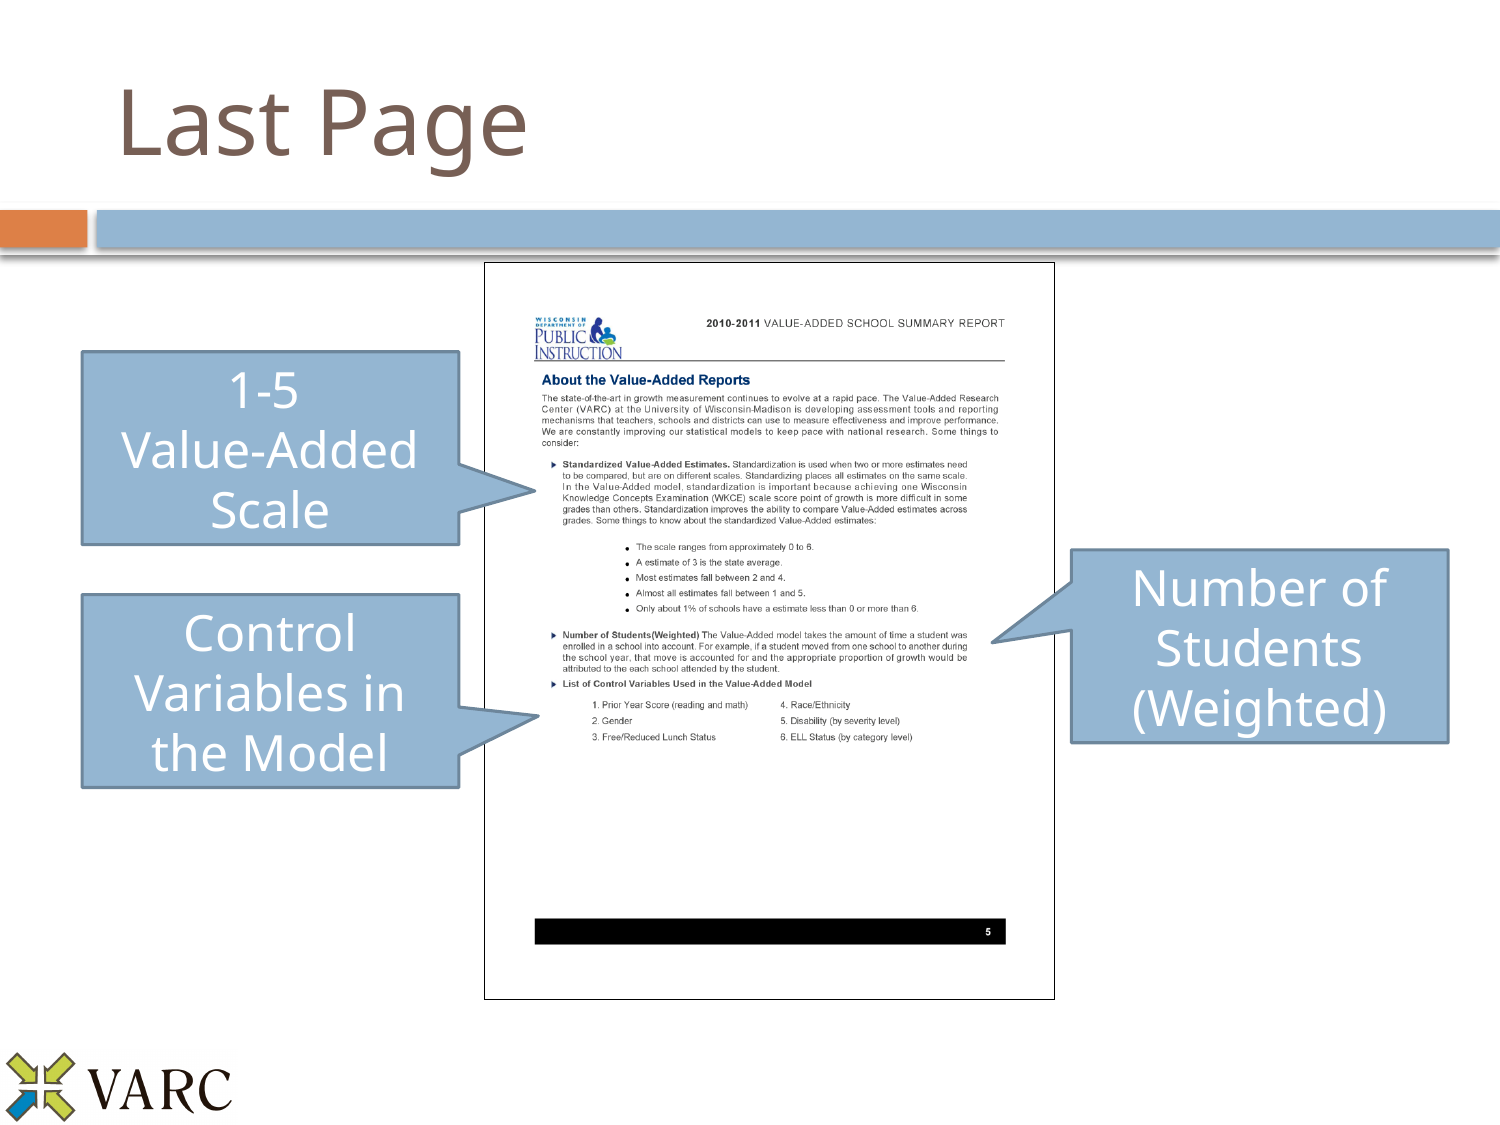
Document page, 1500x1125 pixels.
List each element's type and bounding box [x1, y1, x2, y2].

text_box [80, 593, 483, 790]
picture [0, 1049, 238, 1125]
text_box [80, 350, 483, 547]
title [100, 37, 1438, 200]
text_box [1055, 548, 1450, 745]
list [483, 262, 1055, 1001]
